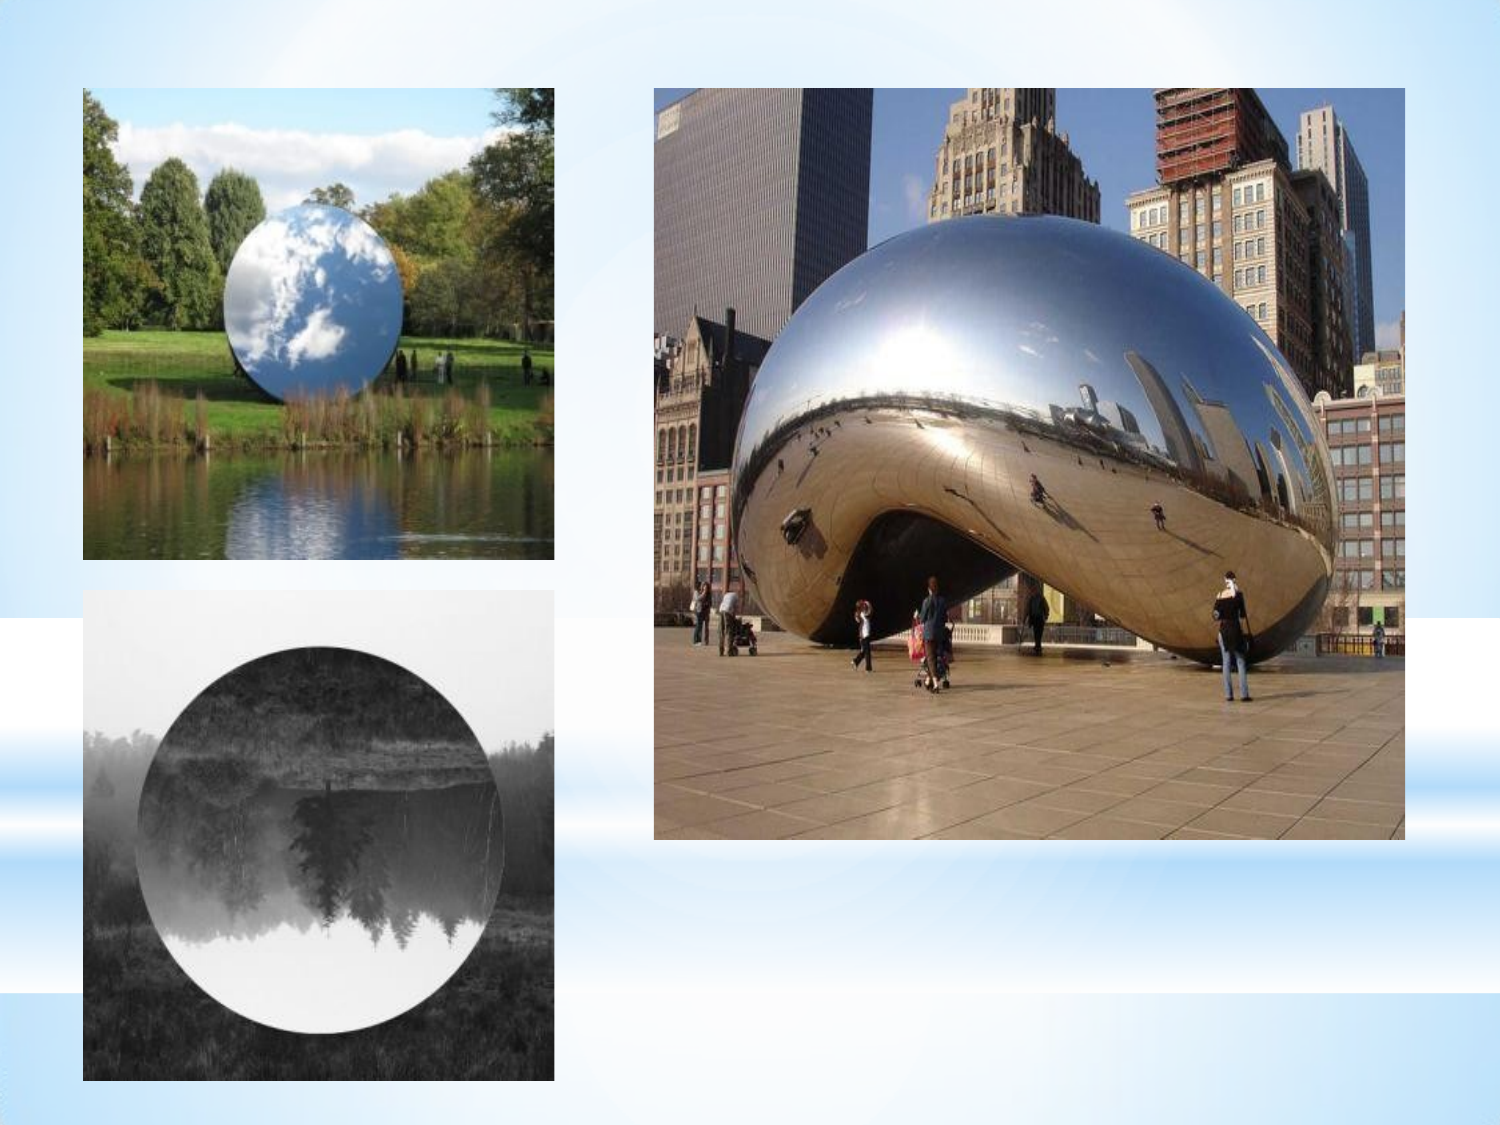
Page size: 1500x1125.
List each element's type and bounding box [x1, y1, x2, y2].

text_box [83, 590, 555, 1081]
text_box [83, 88, 555, 560]
text_box [653, 88, 1406, 840]
text_box [0, 0, 1500, 1125]
